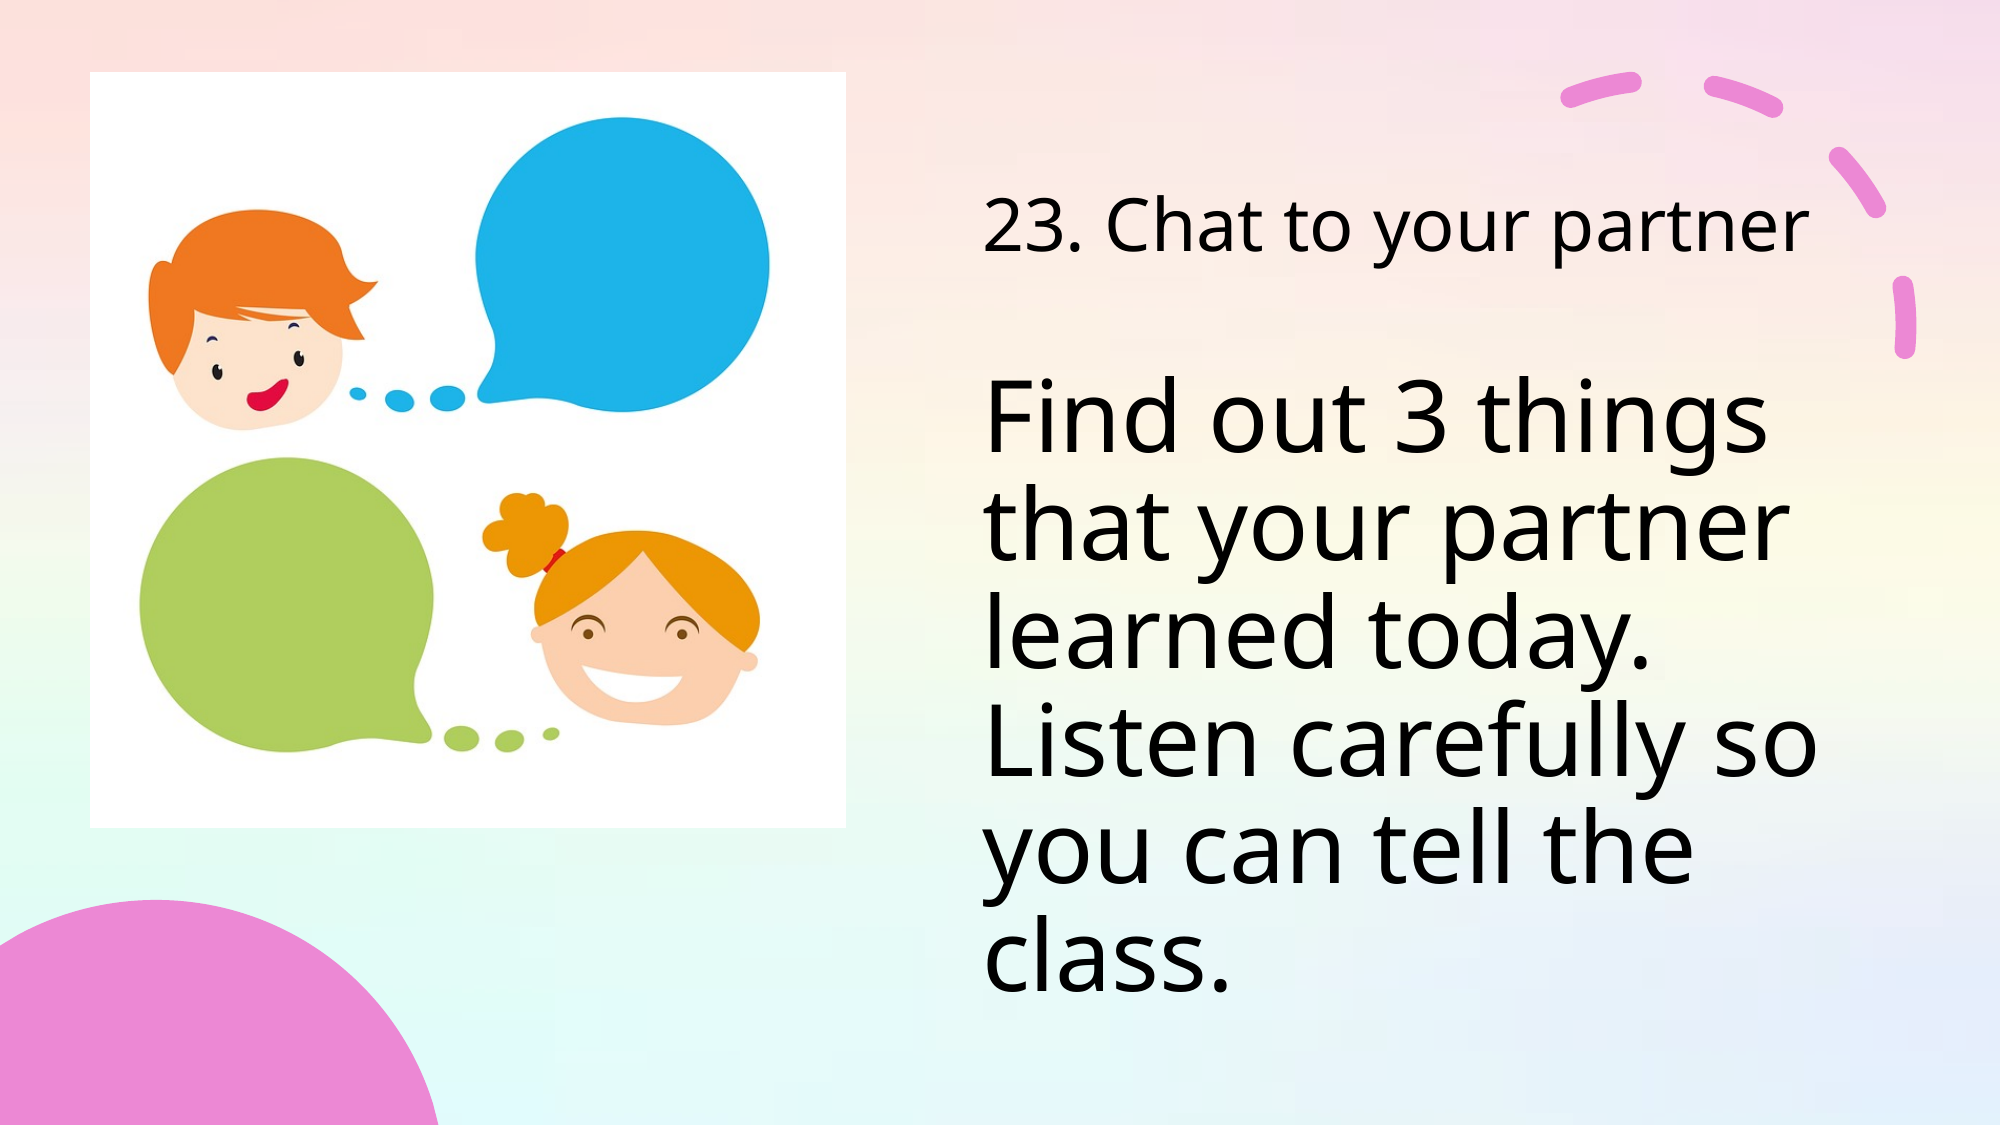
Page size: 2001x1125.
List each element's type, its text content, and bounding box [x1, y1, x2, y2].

text_box Find out 3 things that your partner learned today. Listen carefully so you can tell the class. [967, 358, 1863, 1047]
text_box 23. Chat to your partner [967, 141, 1863, 358]
text_box [1863, 185, 1907, 350]
text_box [0, 898, 440, 1125]
text_box [1561, 79, 1824, 141]
text_box [0, 0, 2000, 1125]
picture [90, 72, 846, 828]
